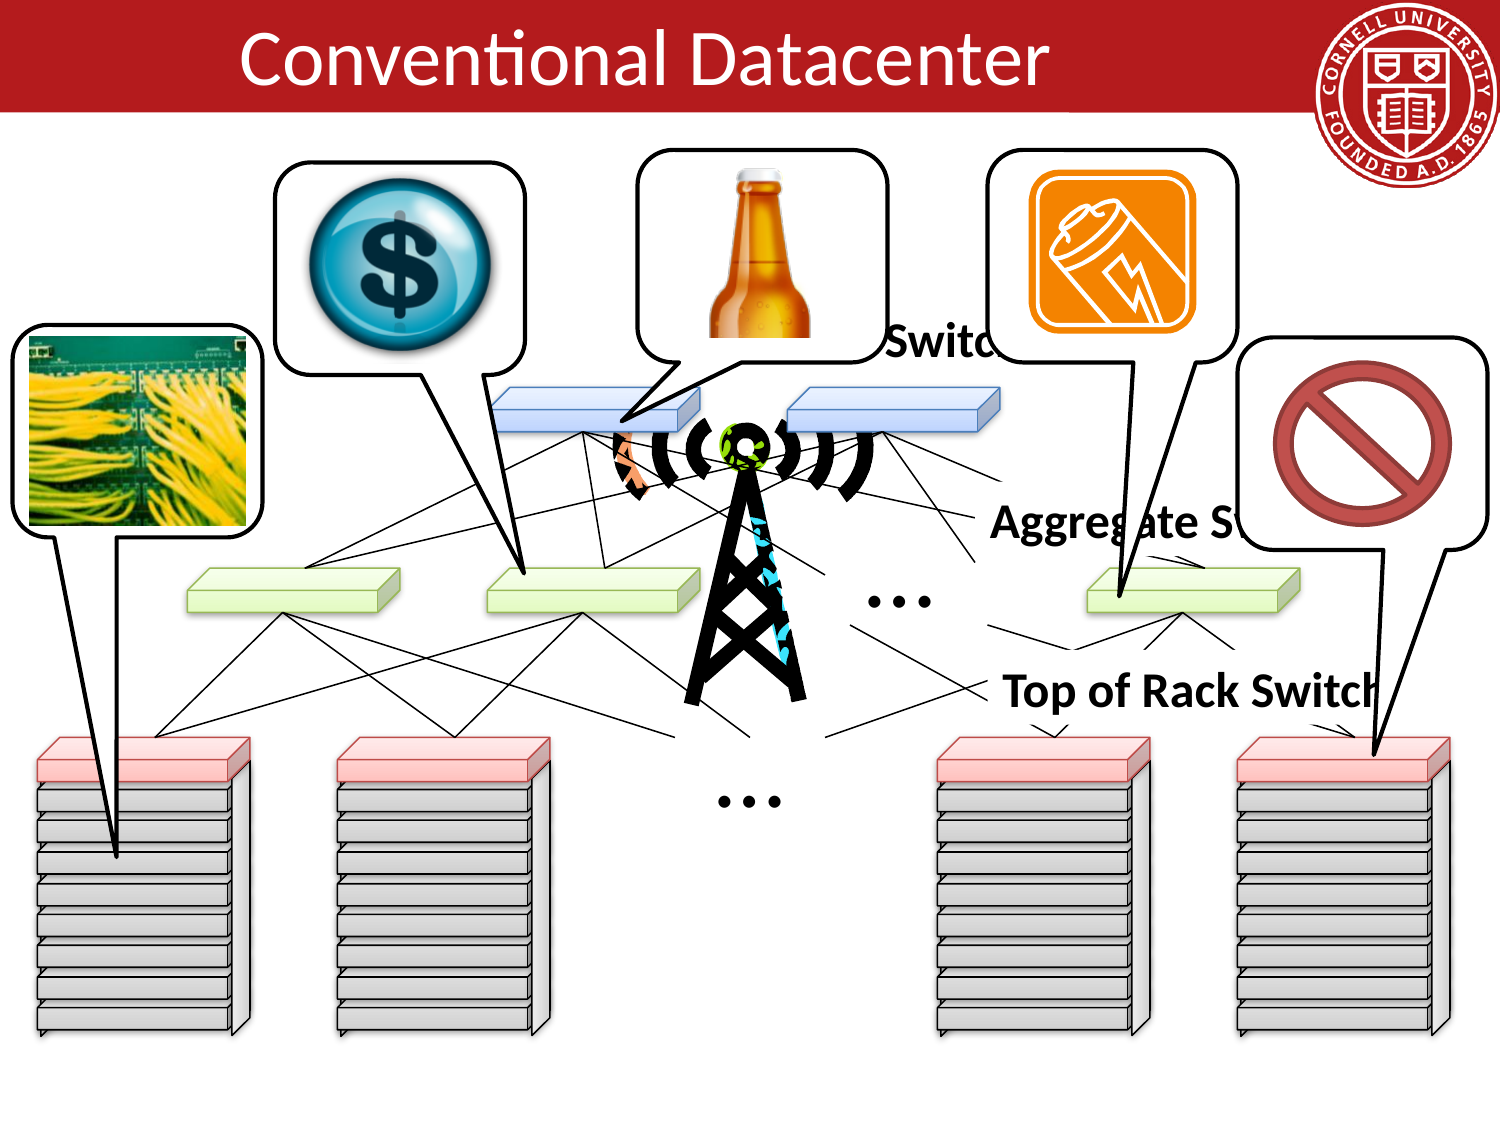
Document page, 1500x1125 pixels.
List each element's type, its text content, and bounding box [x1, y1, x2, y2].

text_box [987, 149, 1238, 363]
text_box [1237, 337, 1488, 551]
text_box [337, 791, 551, 1037]
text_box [37, 790, 251, 1037]
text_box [274, 162, 526, 376]
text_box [37, 299, 1451, 782]
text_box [12, 324, 263, 538]
text_box … [612, 791, 888, 835]
picture [1312, 0, 1500, 188]
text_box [637, 149, 888, 363]
title Conventional Datacenter [0, 0, 1292, 110]
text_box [1237, 789, 1451, 1037]
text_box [937, 791, 1151, 1037]
